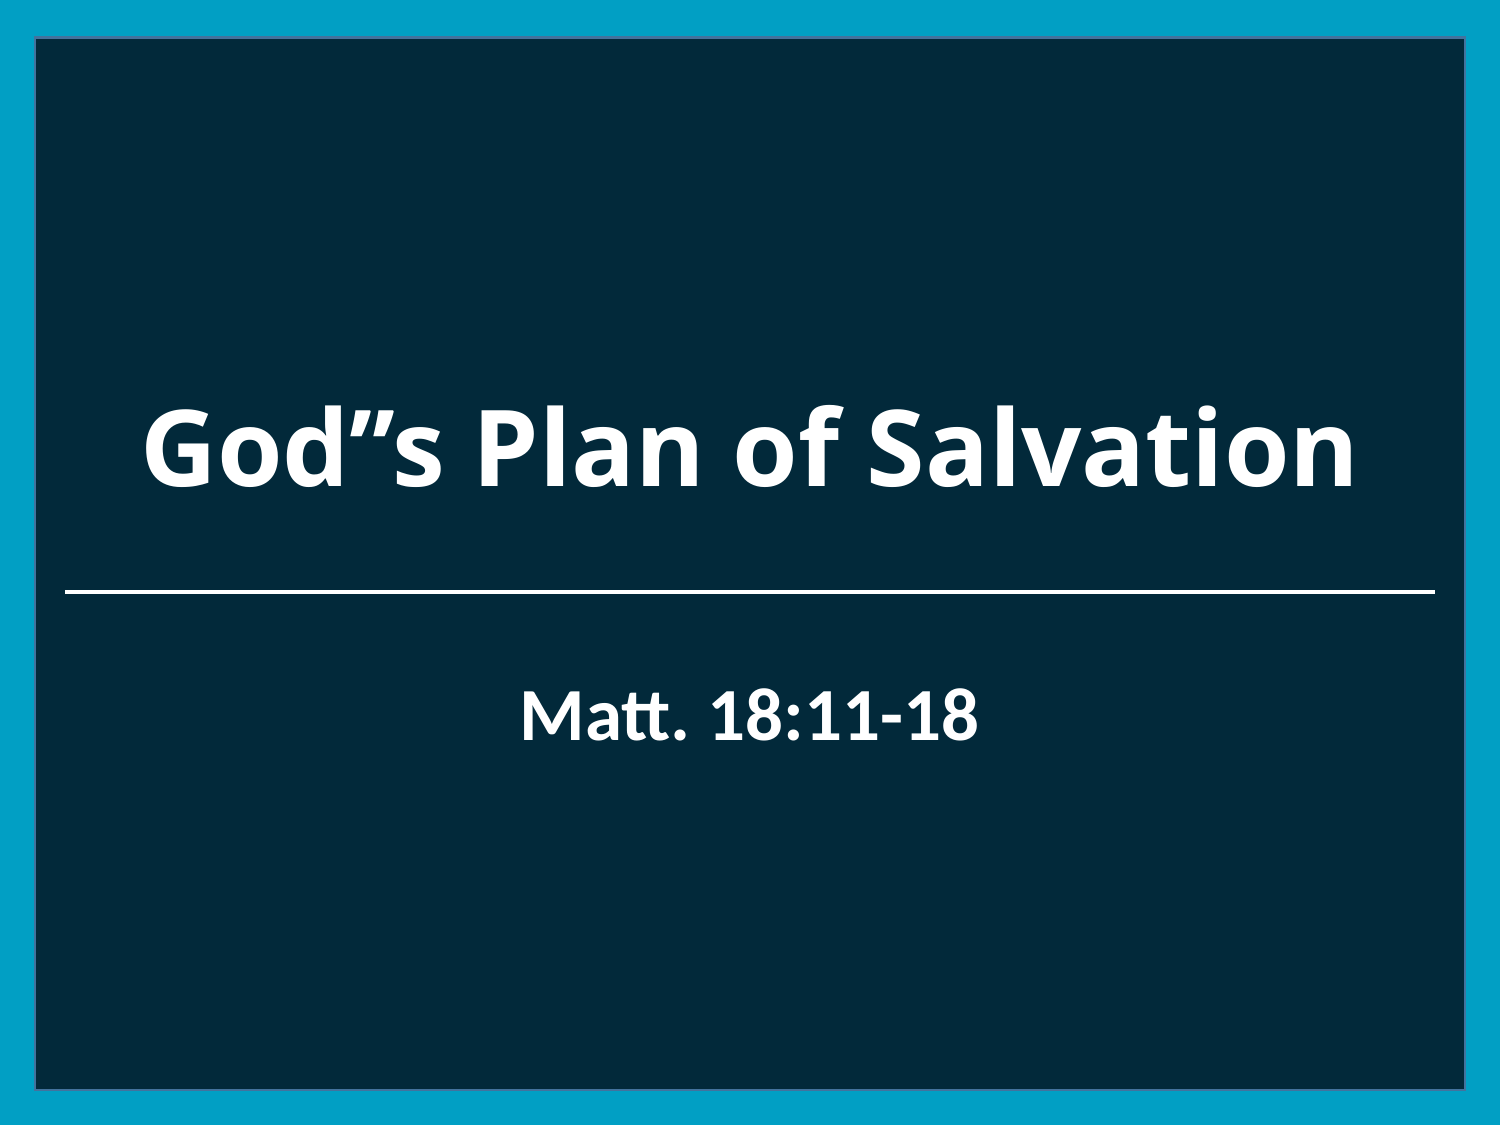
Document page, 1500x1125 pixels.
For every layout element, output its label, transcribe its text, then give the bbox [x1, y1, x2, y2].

subtitle Matt. 18:11-18 [54, 668, 1446, 1067]
title God’’s Plan of Salvation [41, 372, 1459, 516]
